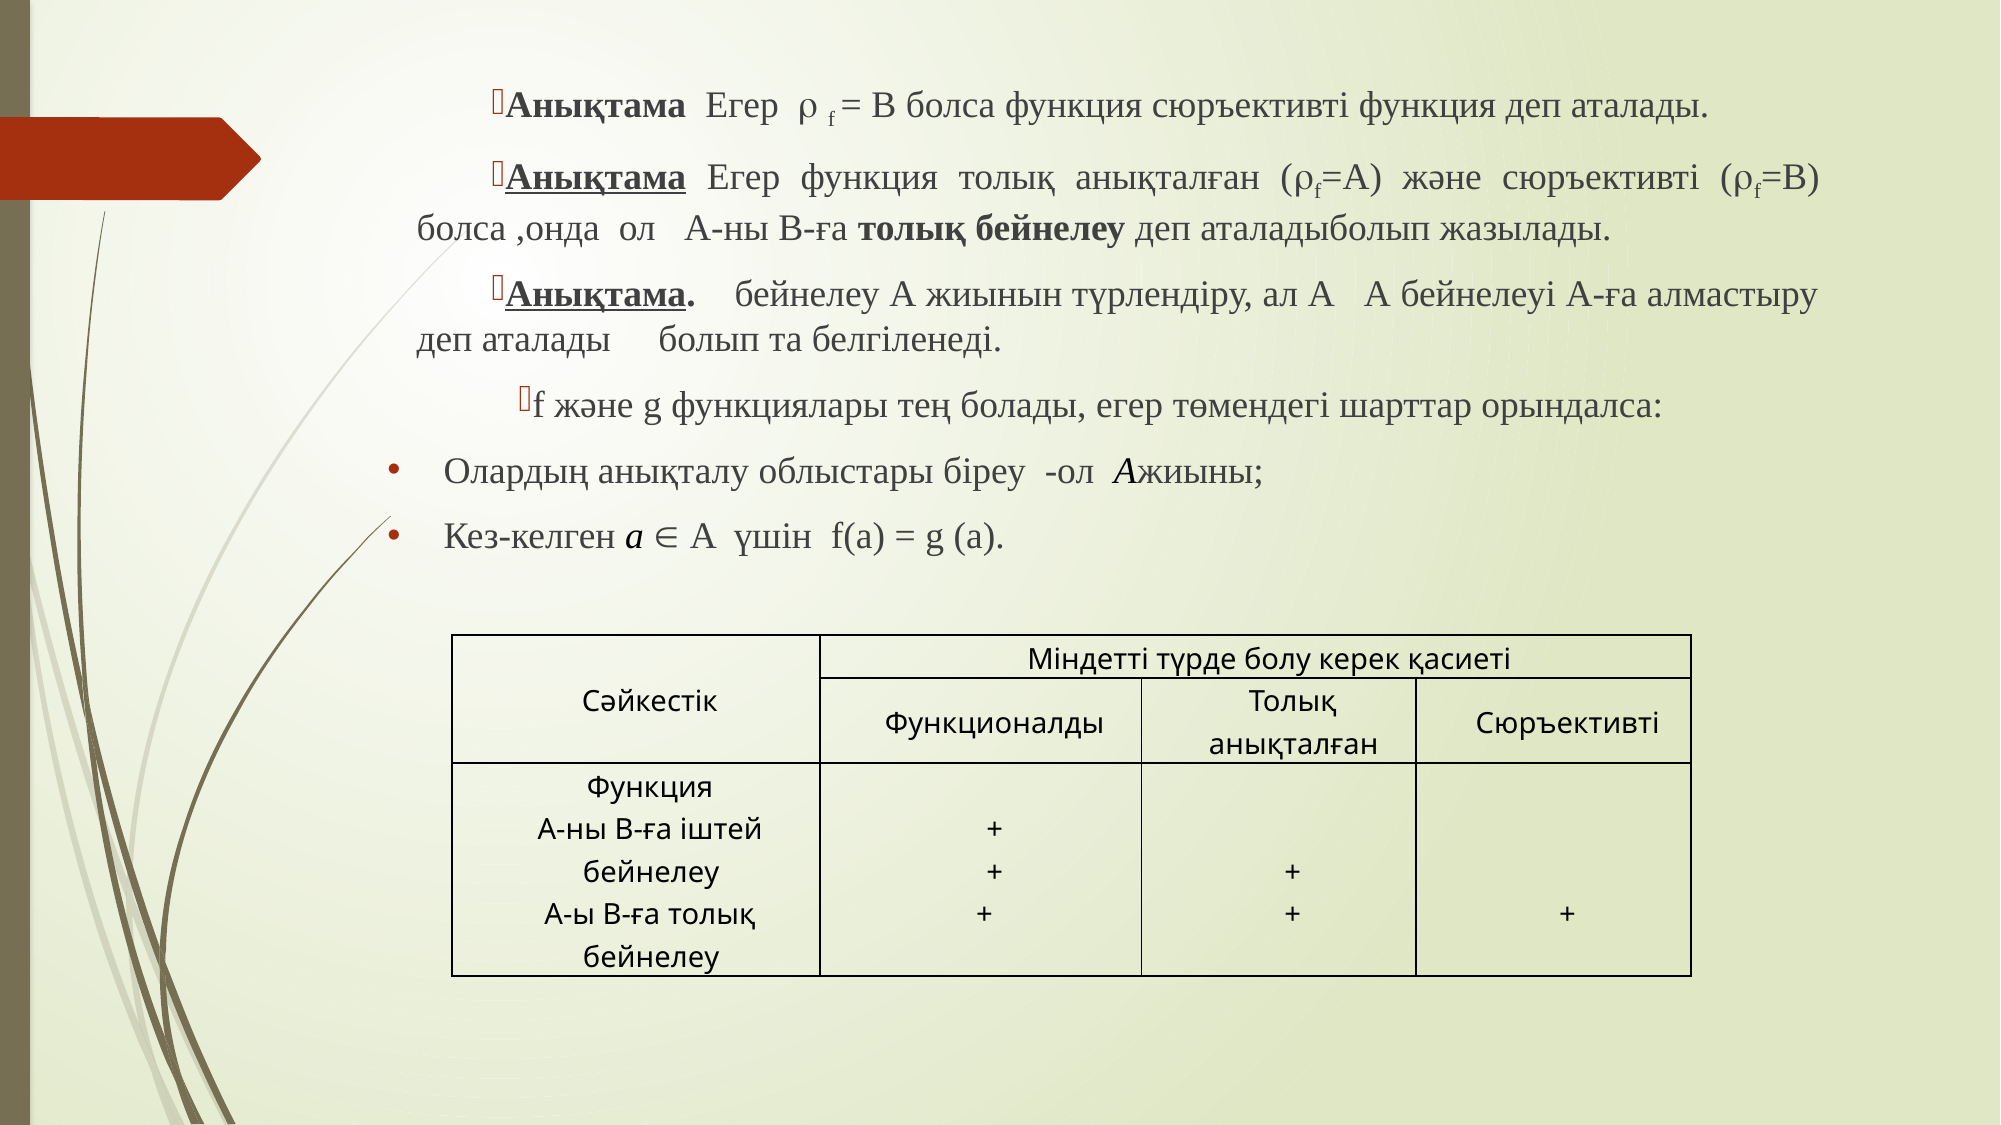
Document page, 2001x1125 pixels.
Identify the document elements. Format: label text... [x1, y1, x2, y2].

table_cell + [1417, 764, 1690, 975]
table_cell + + [1142, 764, 1415, 975]
table_cell + + + [821, 764, 1141, 975]
table_header Сәйкестік [453, 636, 819, 762]
table_cell Функция А-ны В-ға іштей бейнелеу А-ы В-ға толық бейнелеу [453, 764, 819, 975]
table_cell Сюръективті [1417, 679, 1690, 762]
table_header Міндетті түрде болу керек қасиеті [821, 636, 1690, 677]
table_cell Толық анықталған [1142, 679, 1415, 762]
table_cell Функционалды [821, 679, 1141, 762]
